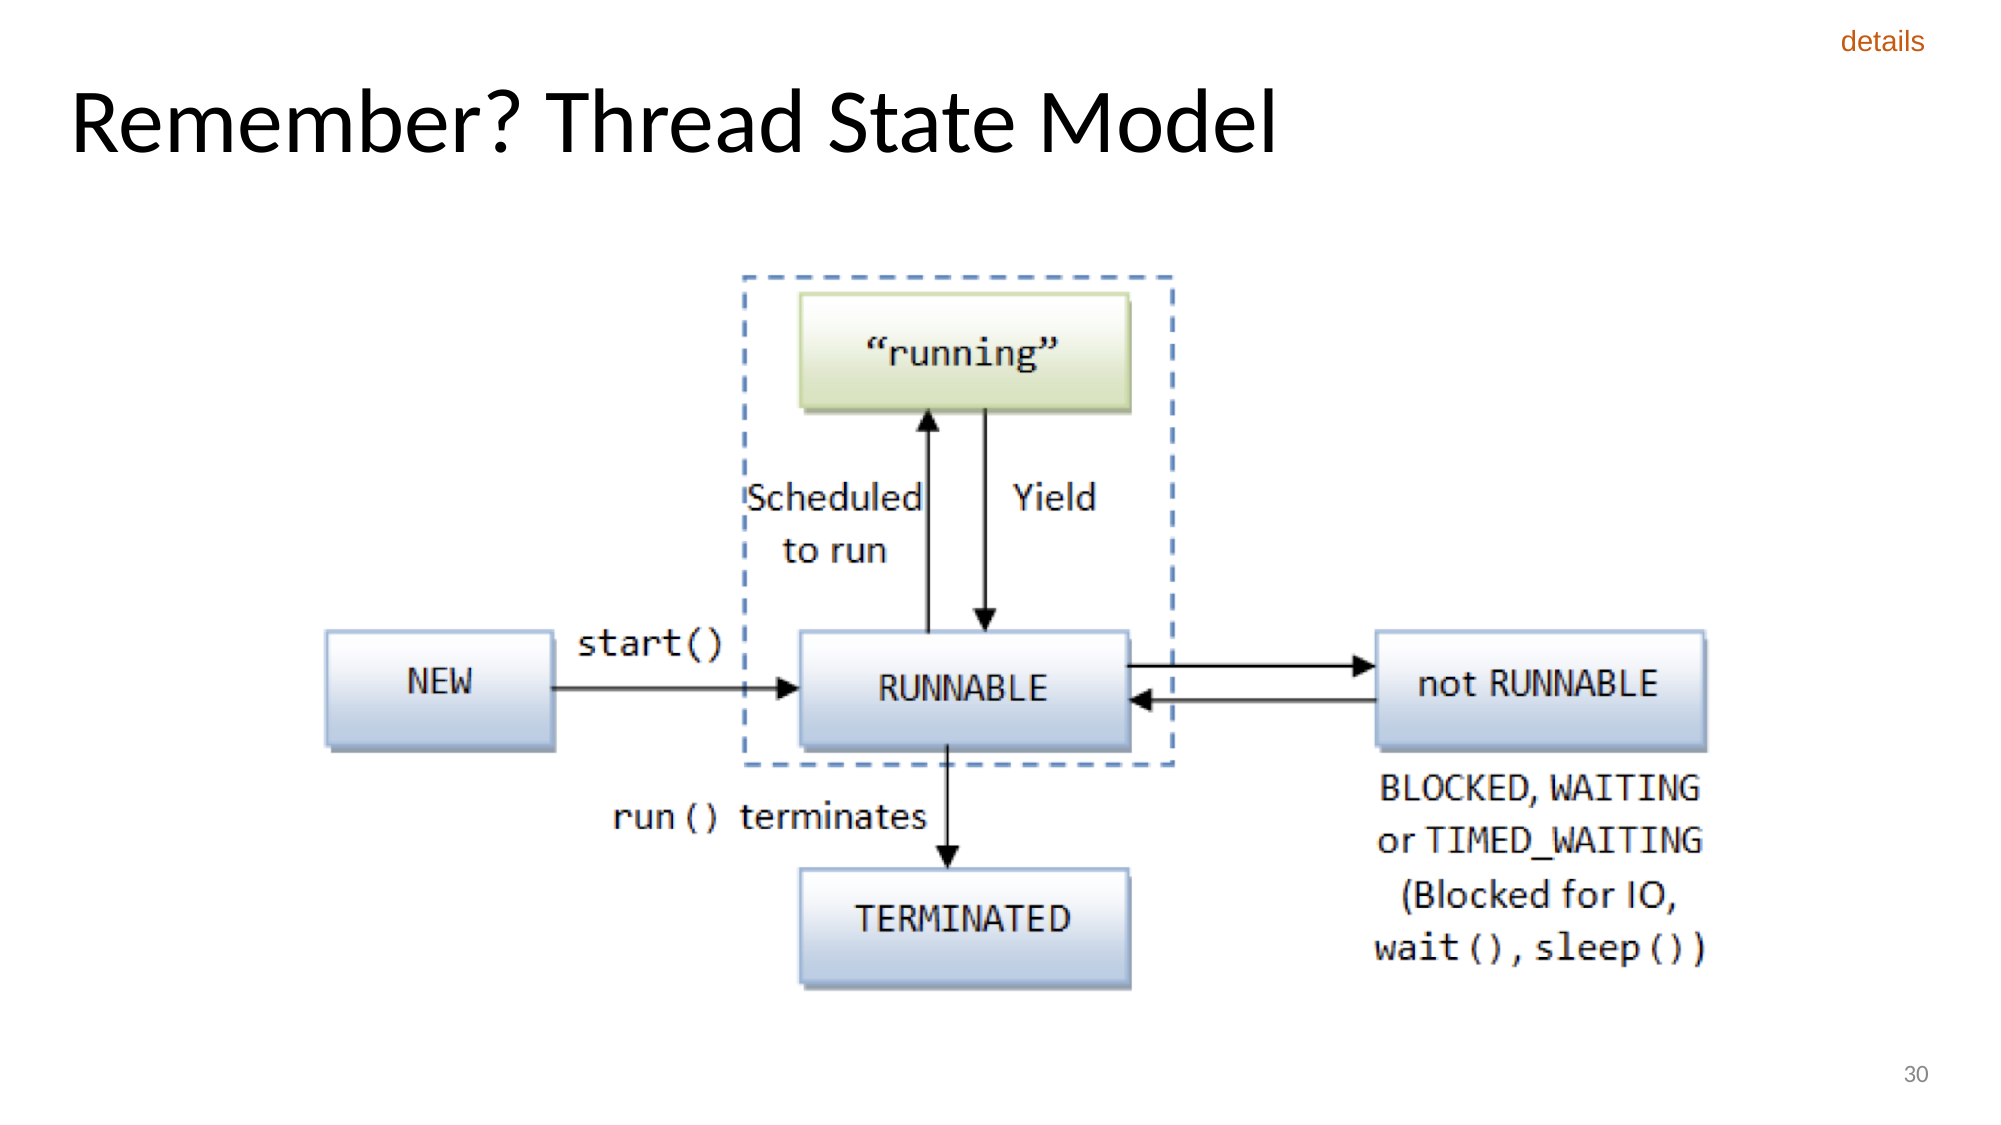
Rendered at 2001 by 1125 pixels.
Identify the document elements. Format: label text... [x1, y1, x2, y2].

text_box details [1826, 14, 1941, 65]
slide_number 30 [1412, 1042, 1945, 1103]
title Remember? Thread State Model [55, 29, 1945, 216]
picture [0, 243, 2000, 1019]
